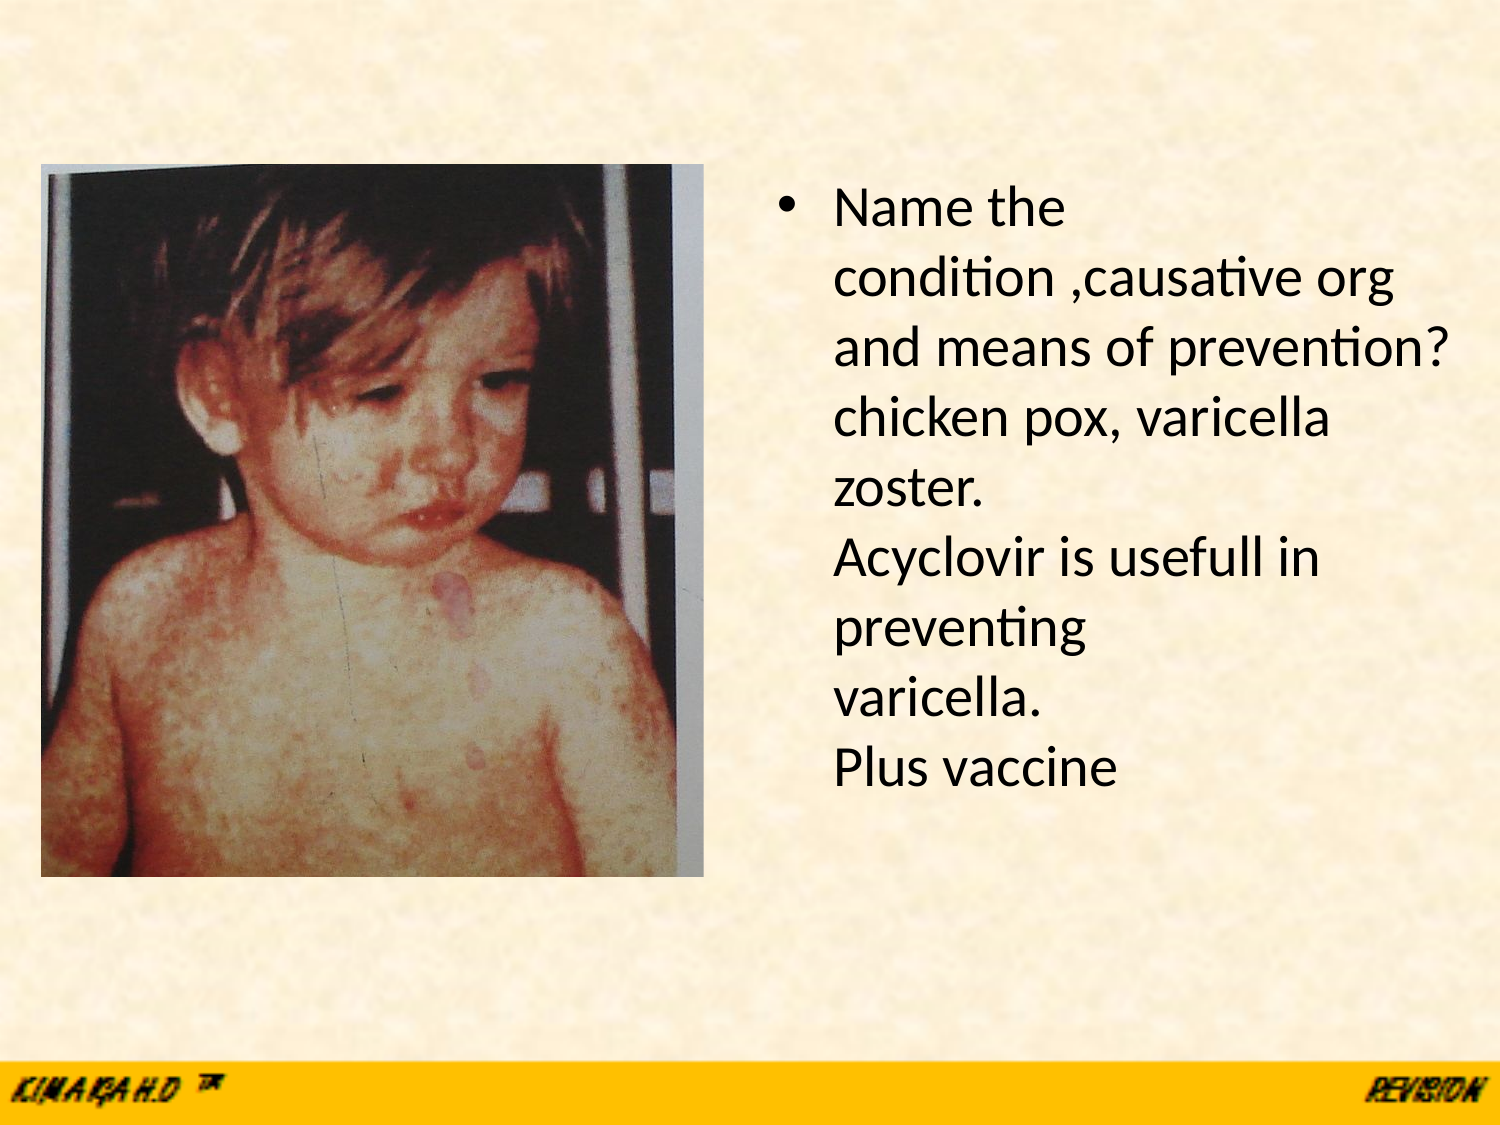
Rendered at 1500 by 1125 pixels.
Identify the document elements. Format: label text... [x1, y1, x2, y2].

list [40, 163, 704, 877]
list Name the condition ,causative org and means of prevention?chicken pox, varicella zoster. Acyclovir is usefull in preventing varicella. Plus vaccine [761, 160, 1471, 905]
picture [0, 0, 1500, 1125]
